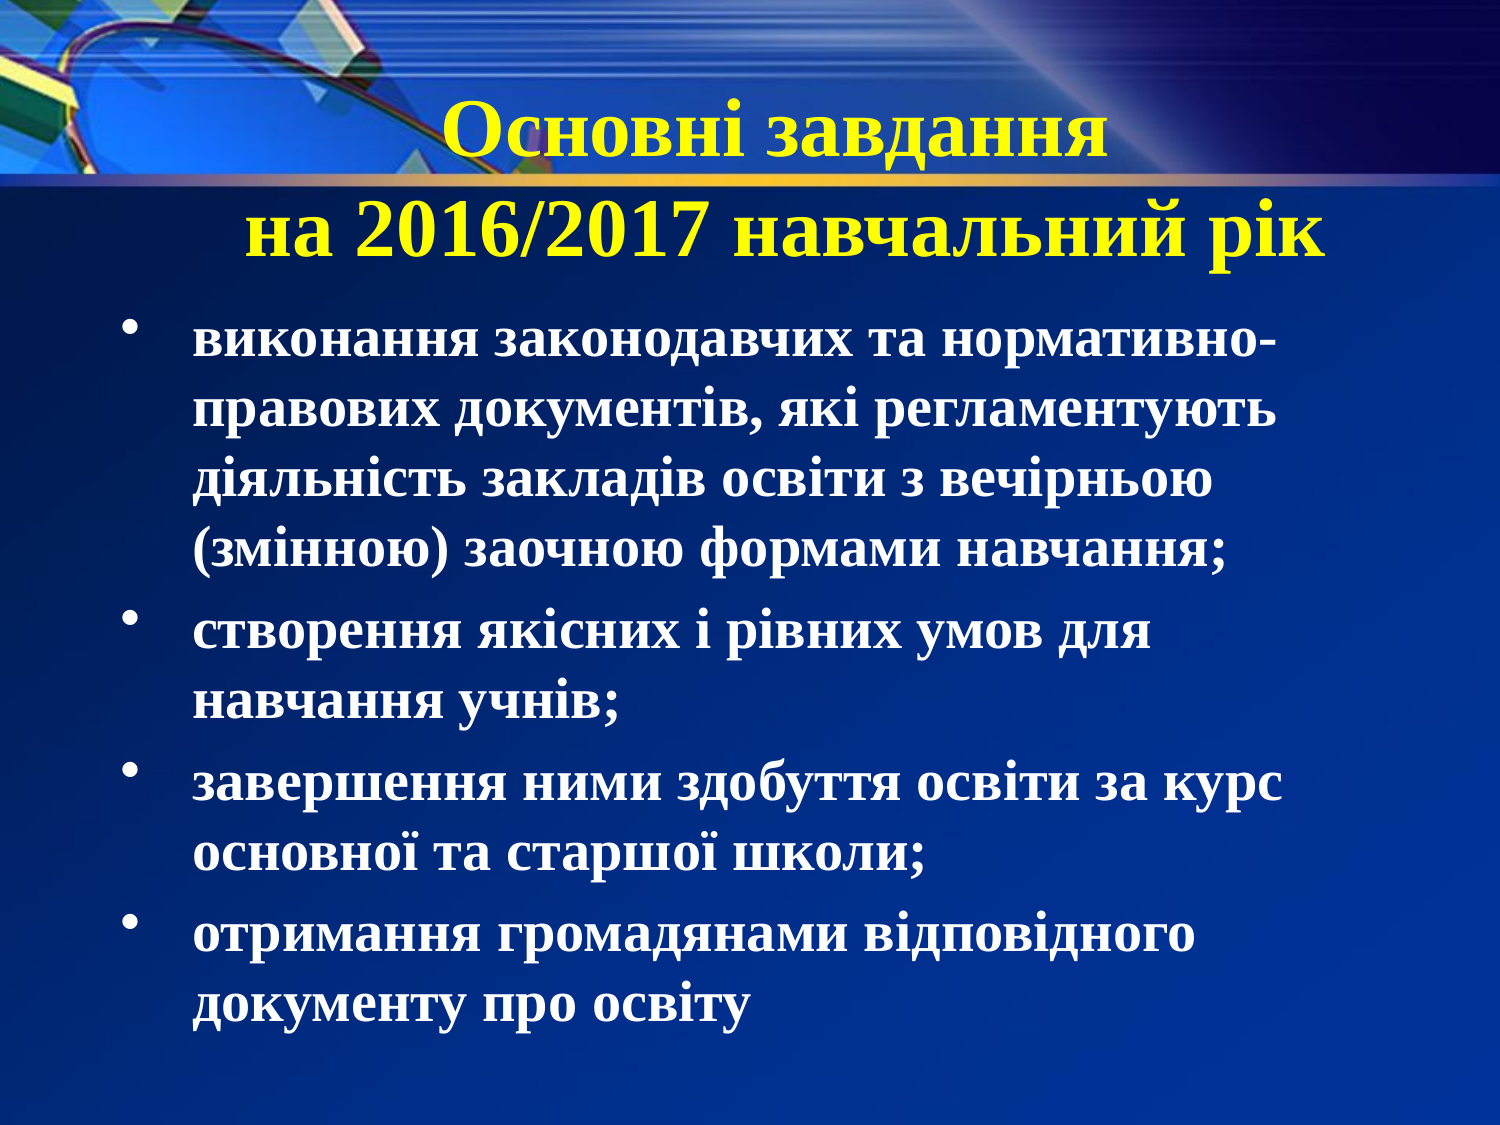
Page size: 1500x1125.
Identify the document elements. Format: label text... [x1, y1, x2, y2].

title Основні завдання на 2016/2017 навчальний рік [123, 54, 1447, 291]
list виконання законодавчих та нормативно-правових документів, які регламентують діяльність закладів освіти з вечірньою (змінною) заочною формами навчання; створення якісних і рівних умов для навчання учнів; завершення ними здобуття освіти за курс основної та старшої школи; отримання громадянами відповідного документу про освіту [75, 290, 1425, 1083]
picture [0, 0, 1500, 1125]
